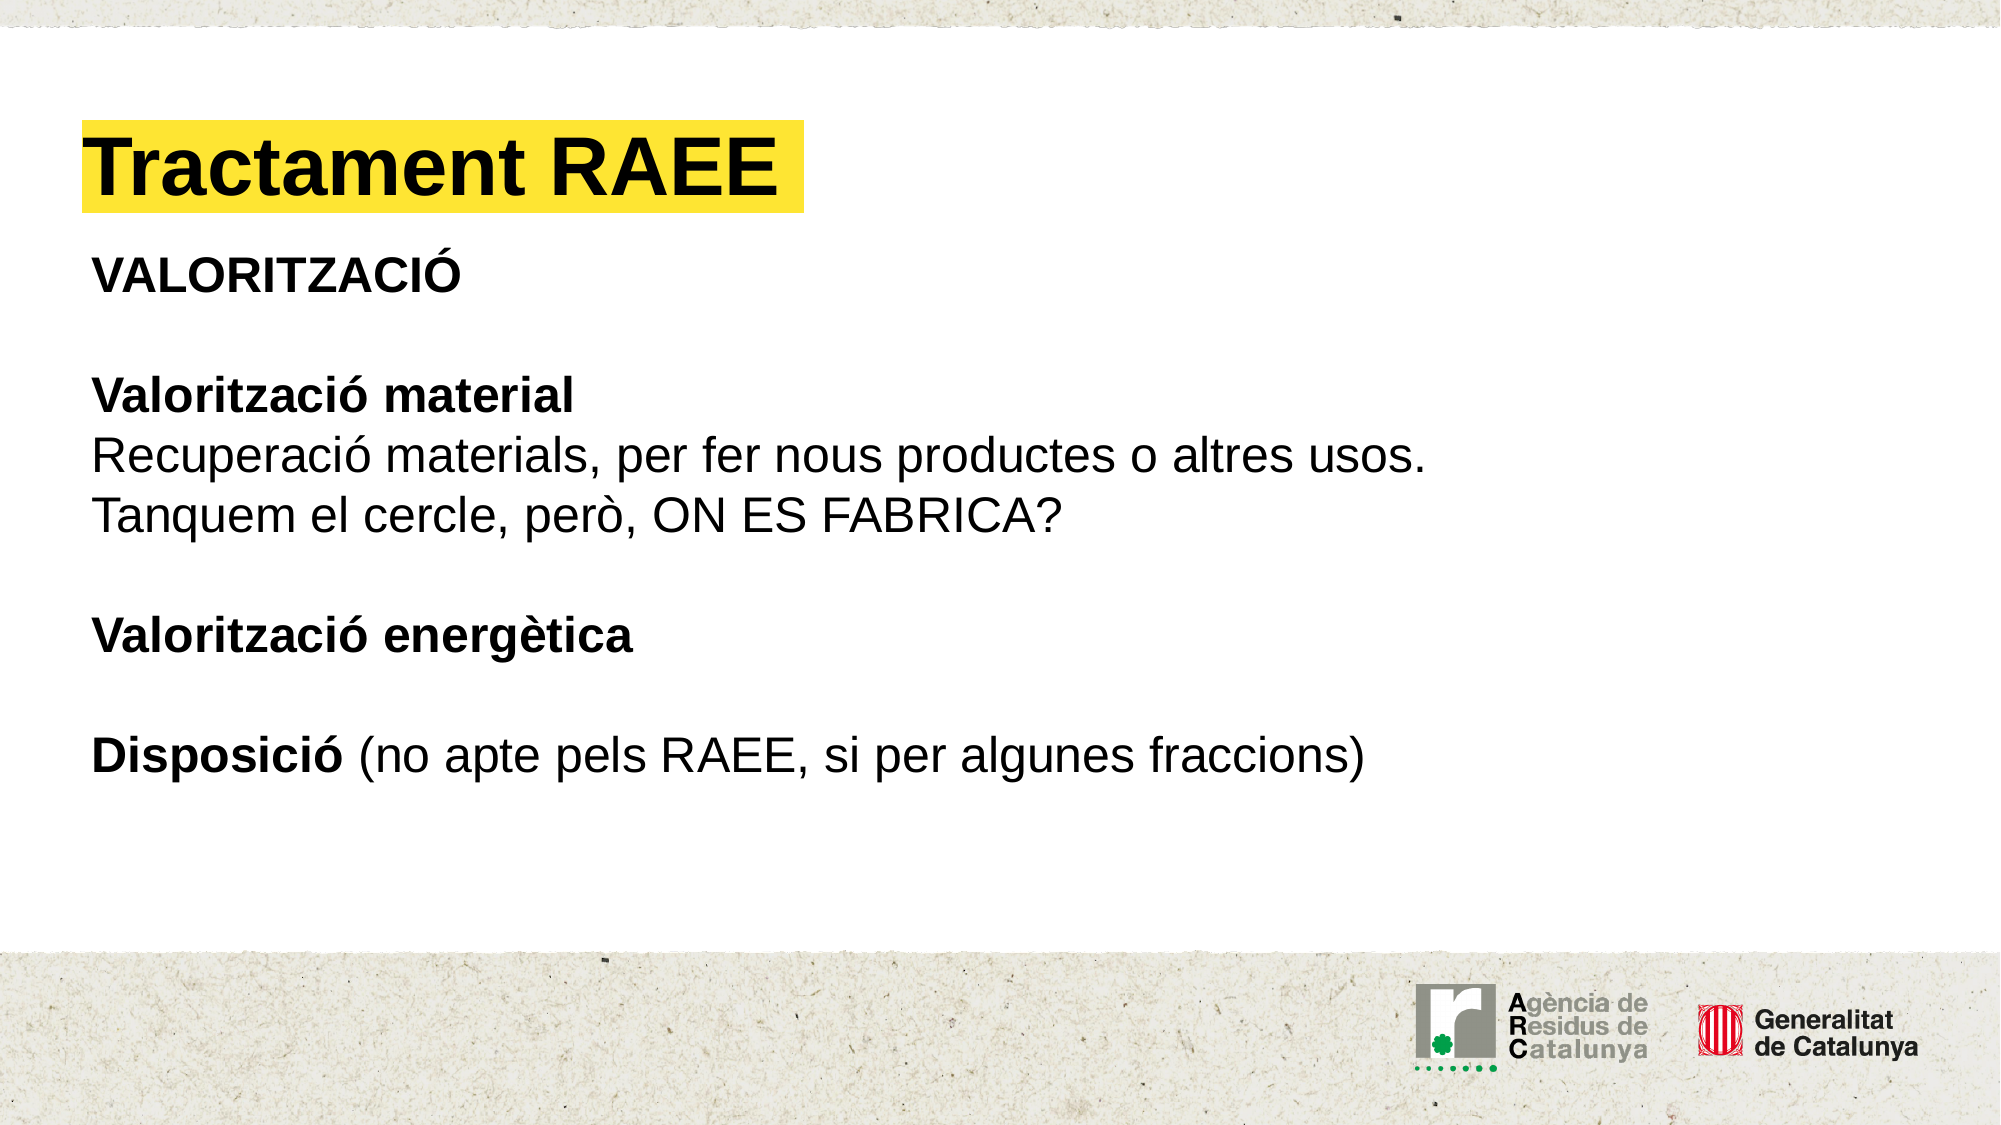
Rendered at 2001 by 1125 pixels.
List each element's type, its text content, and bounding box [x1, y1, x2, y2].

picture [0, 937, 2001, 1125]
text_box Tractament RAEE [67, 101, 1384, 236]
picture [0, 0, 2001, 41]
text_box VALORITZACIÓ Valorització material Recuperació materials, per fer nous productes o altres usos. Tanquem el cercle, però, ON ES FABRICA? Valorització energètica Disposició (no apte pels RAEE, si per algunes fraccions) [76, 235, 1933, 790]
